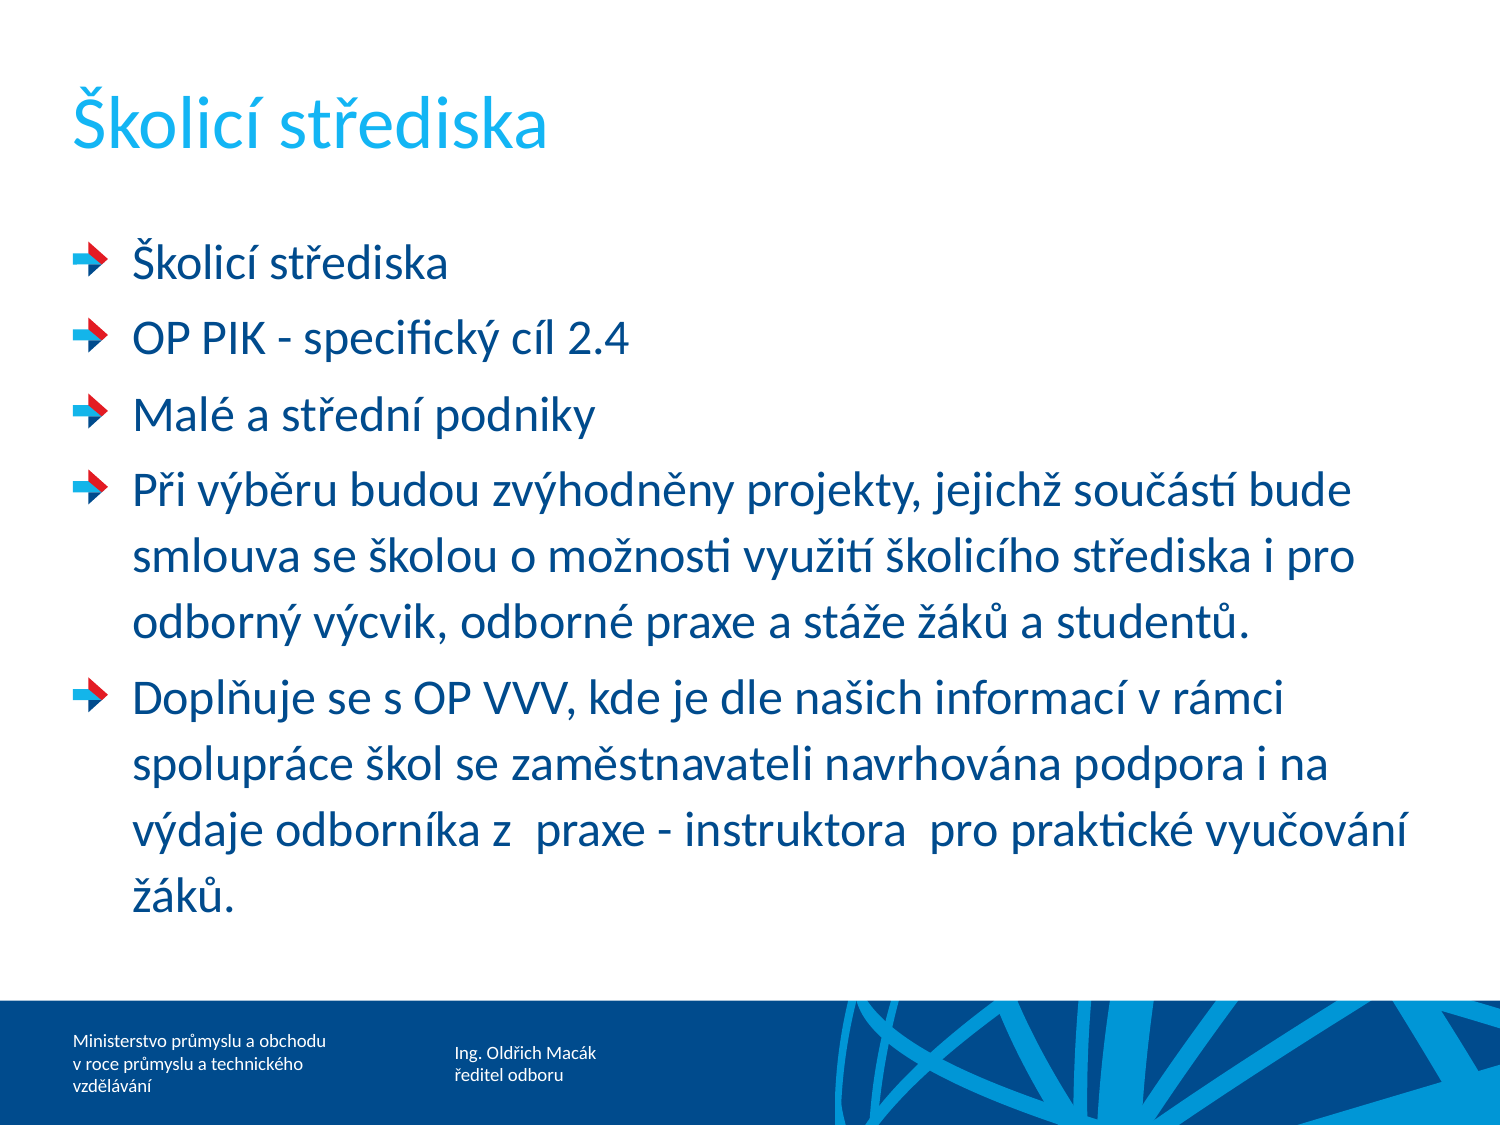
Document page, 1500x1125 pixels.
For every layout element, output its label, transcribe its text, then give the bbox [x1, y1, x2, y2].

title Školicí střediska [72, 73, 1425, 164]
list Školicí střediska OP PIK - specifický cíl 2.4 Malé a střední podniky Při výběru budou zvýhodněny projekty, jejichž součástí bude smlouva se školou o možnosti využití školicího střediska i pro odborný výcvik, odborné praxe a stáže žáků a studentů. Doplňuje se s OP VVV, kde je dle našich informací v rámci spolupráce škol se zaměstnavateli navrhována podpora i na výdaje odborníka z praxe - instruktora pro praktické vyučování žáků. [72, 164, 1425, 928]
